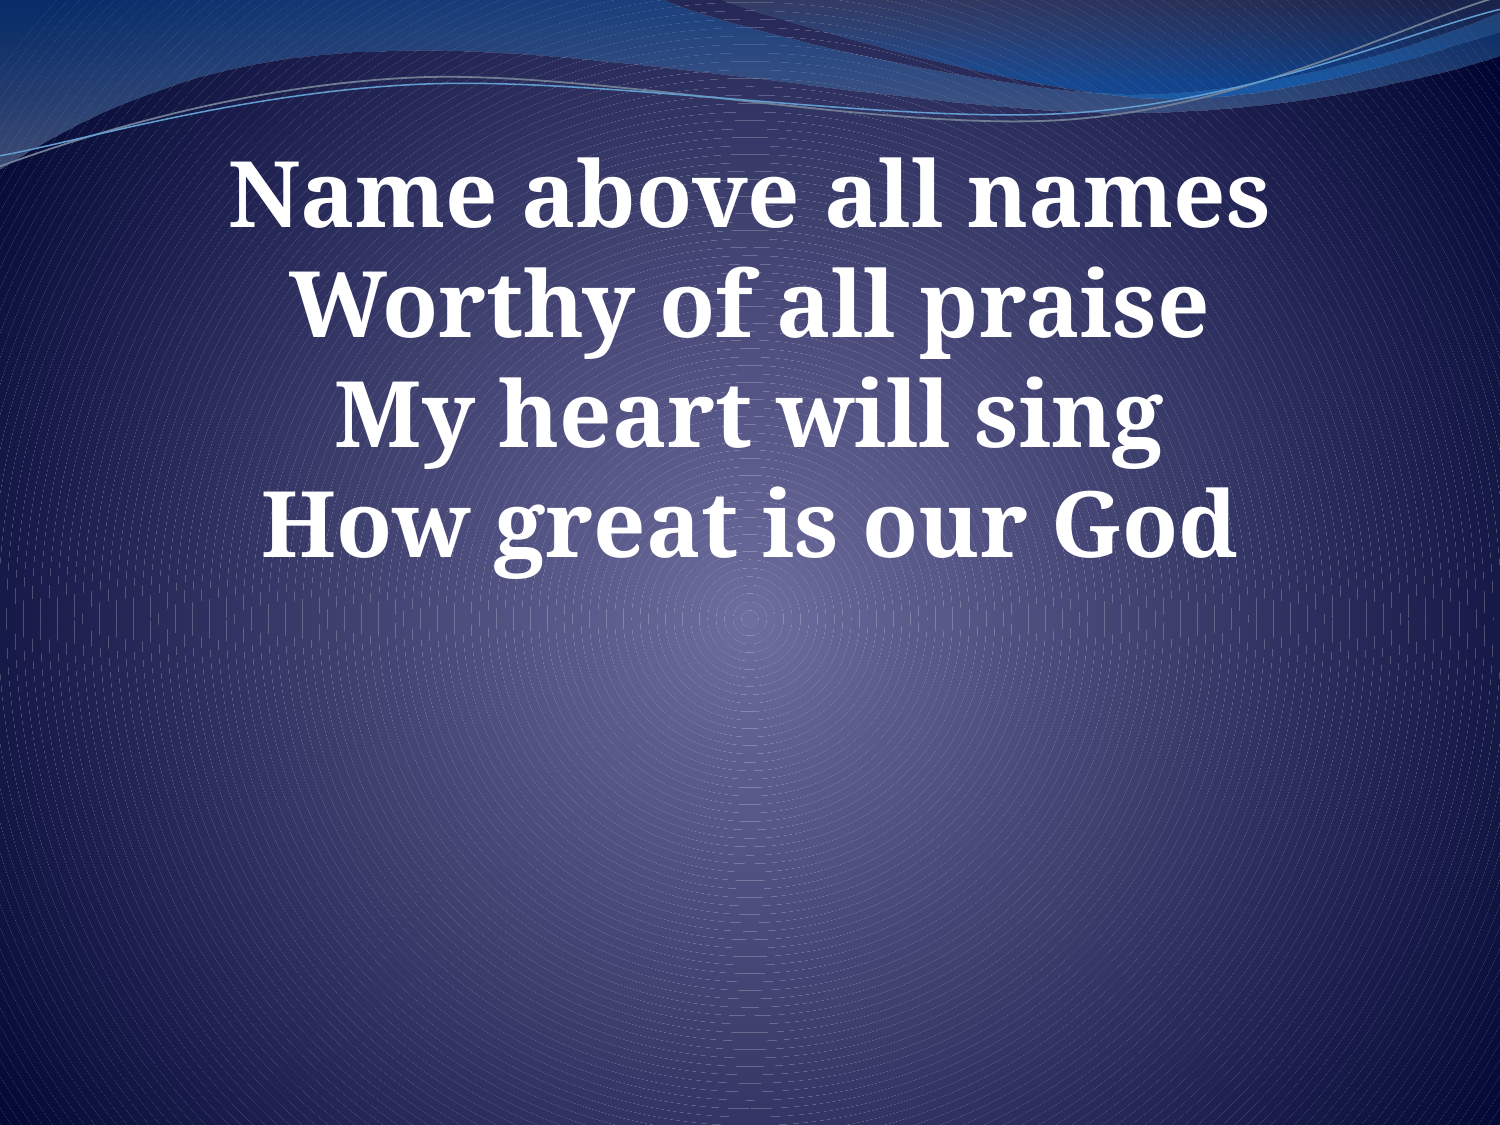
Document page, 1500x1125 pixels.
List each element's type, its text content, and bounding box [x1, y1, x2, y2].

list Name above all names Worthy of all praise My heart will sing How great is our God [0, 0, 1500, 1125]
